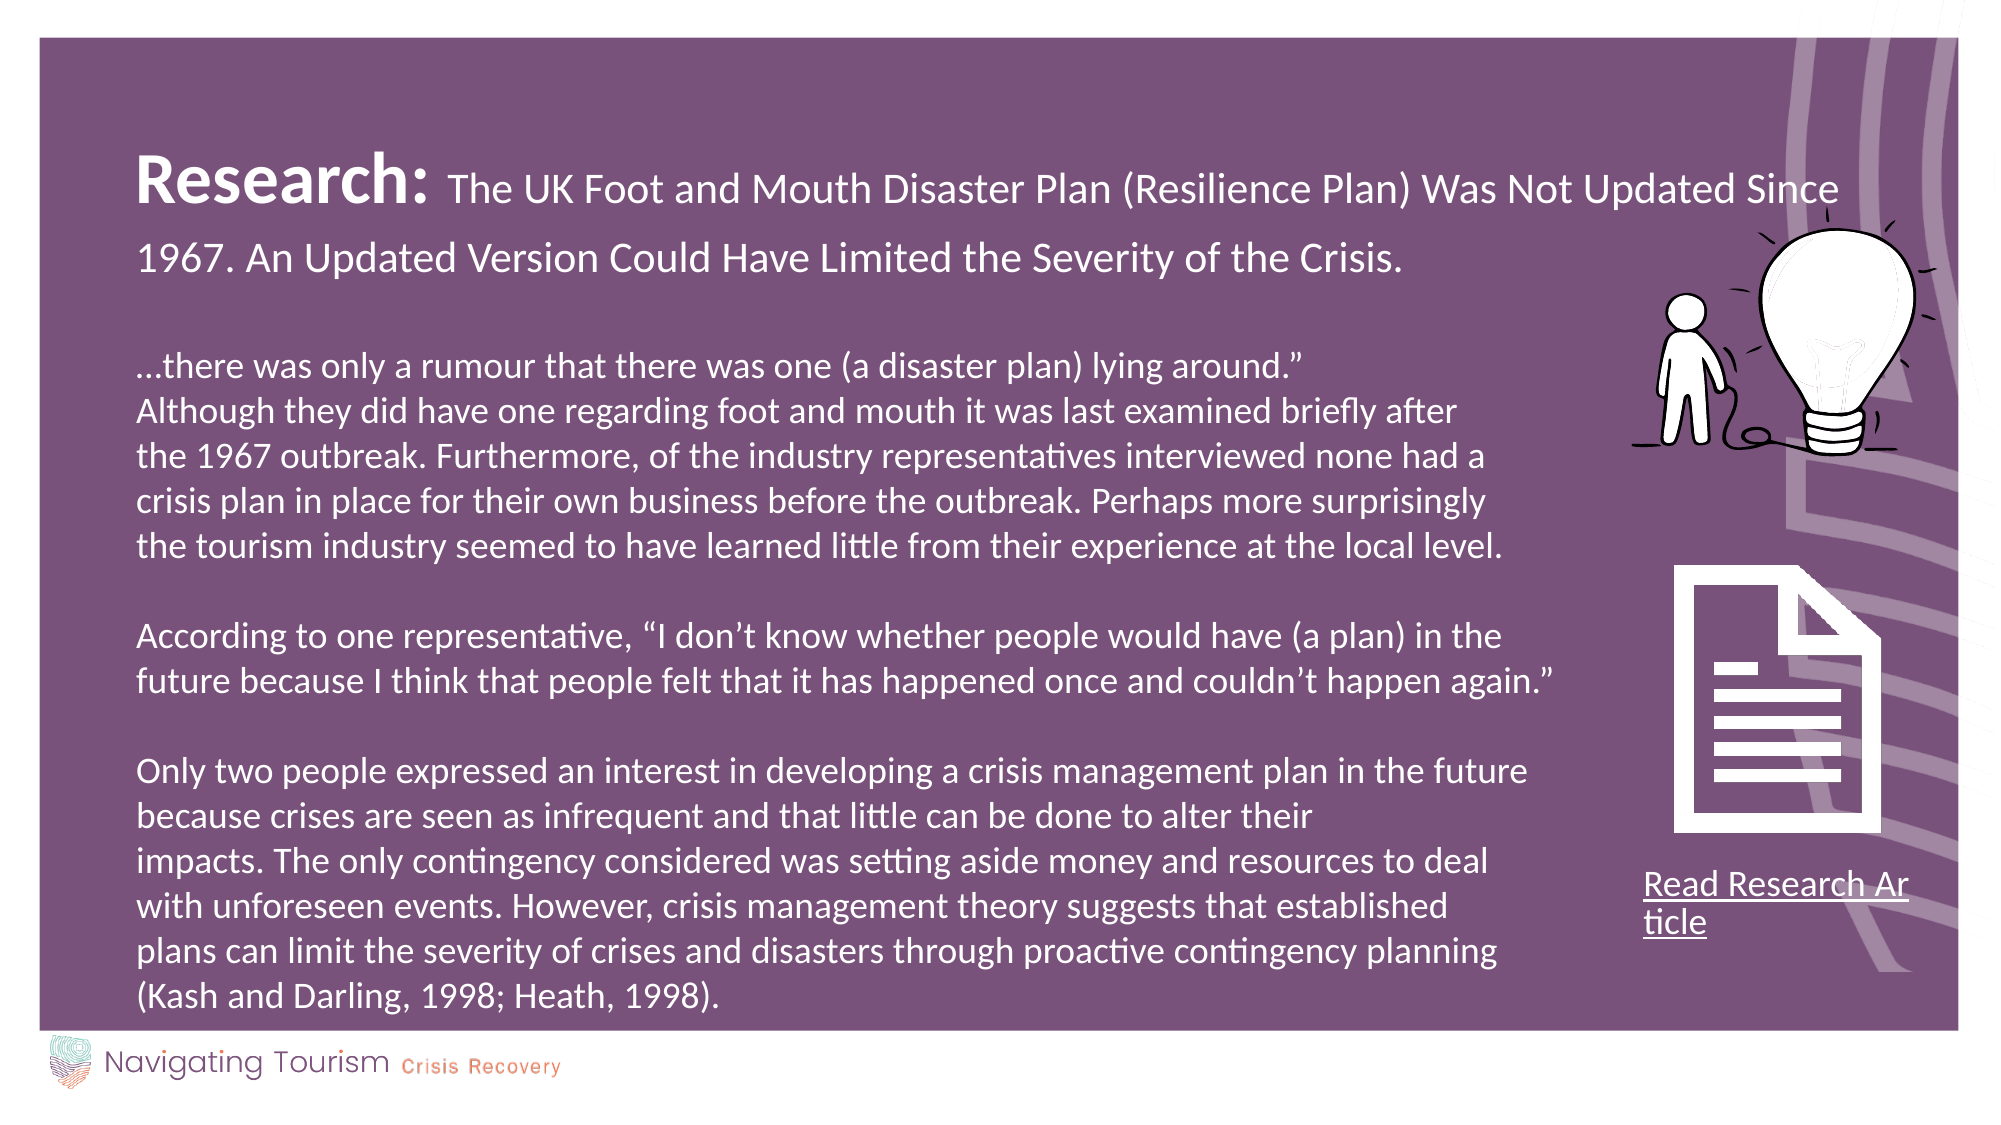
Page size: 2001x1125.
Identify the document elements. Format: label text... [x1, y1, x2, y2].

picture [1617, 0, 1995, 972]
picture [50, 1030, 97, 1093]
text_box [1631, 205, 1938, 457]
list Research: The UK Foot and Mouth Disaster Plan (Resilience Plan) Was Not Updated Since 1967. An Updated Version Could Have Limited the Severity of the Crisis. [120, 105, 1859, 293]
list …there was only a rumour that there was one (a disaster plan) lying around.” Although they did have one regarding foot and mouth it was last examined briefly after the 1967 outbreak. Furthermore, of the industry representatives interviewed none had a crisis plan in place for their own business before the outbreak. Perhaps more surprisingly the tourism industry seemed to have learned little from their experience at the local level. According to one representative, “I don’t know whether people would have (a plan) in the future because I think that people felt that it has happened once and couldn’t happen again.” Only two people expressed an interest in developing a crisis management plan in the future because crises are seen as infrequent and that little can be done to alter their impacts. The only contingency considered was setting aside money and resources to deal with unforeseen events. However, crisis management theory suggests that established plans can limit the severity of crises and disasters through proactive contingency planning (Kash and Darling, 1998; Heath, 1998). [121, 333, 1582, 1040]
text_box Read Research Article [1628, 859, 1936, 912]
picture [98, 1037, 562, 1087]
